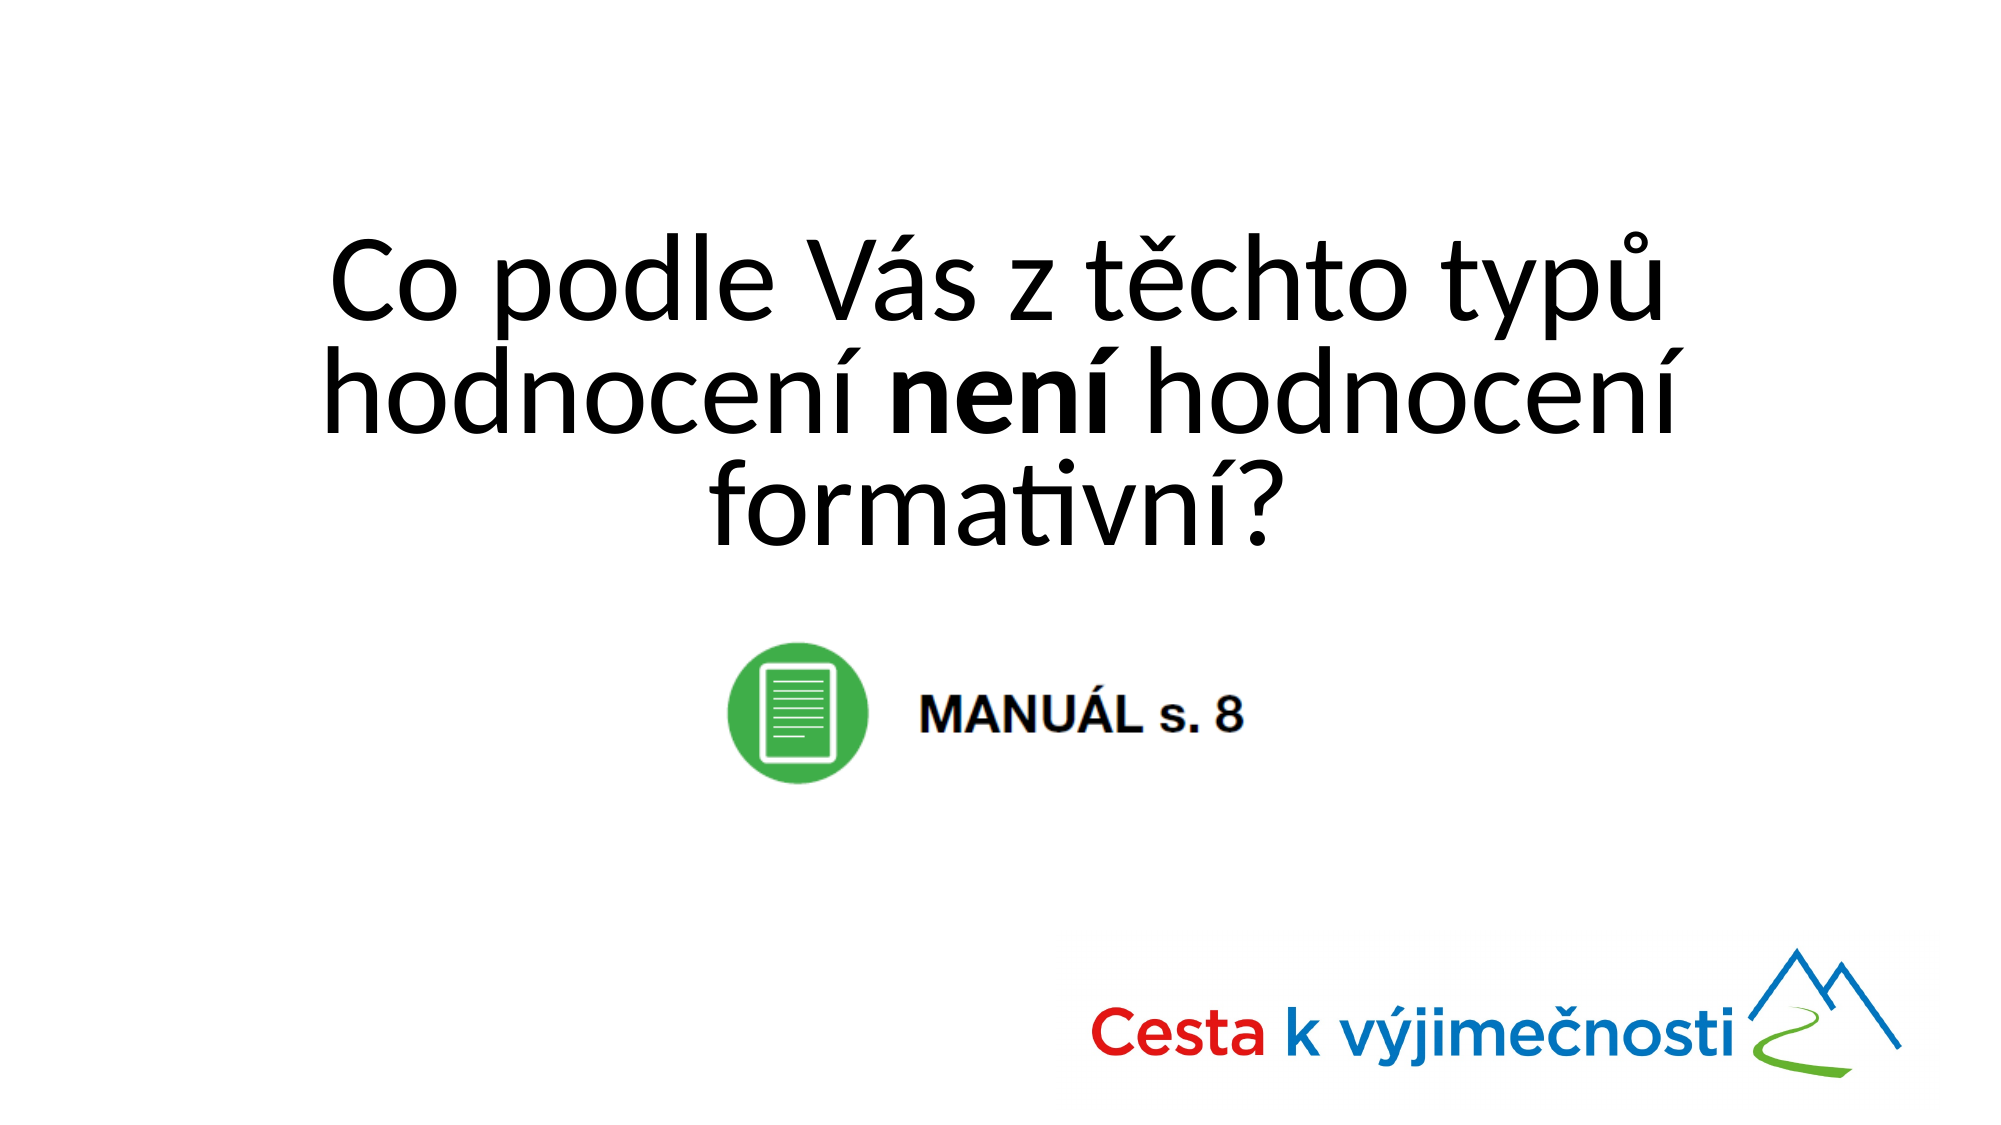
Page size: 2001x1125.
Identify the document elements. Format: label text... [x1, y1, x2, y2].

picture [1056, 930, 1940, 1110]
picture [711, 611, 1289, 805]
title Co podle Vás z těchto typů hodnocení není hodnocení formativní? [249, 184, 1750, 576]
